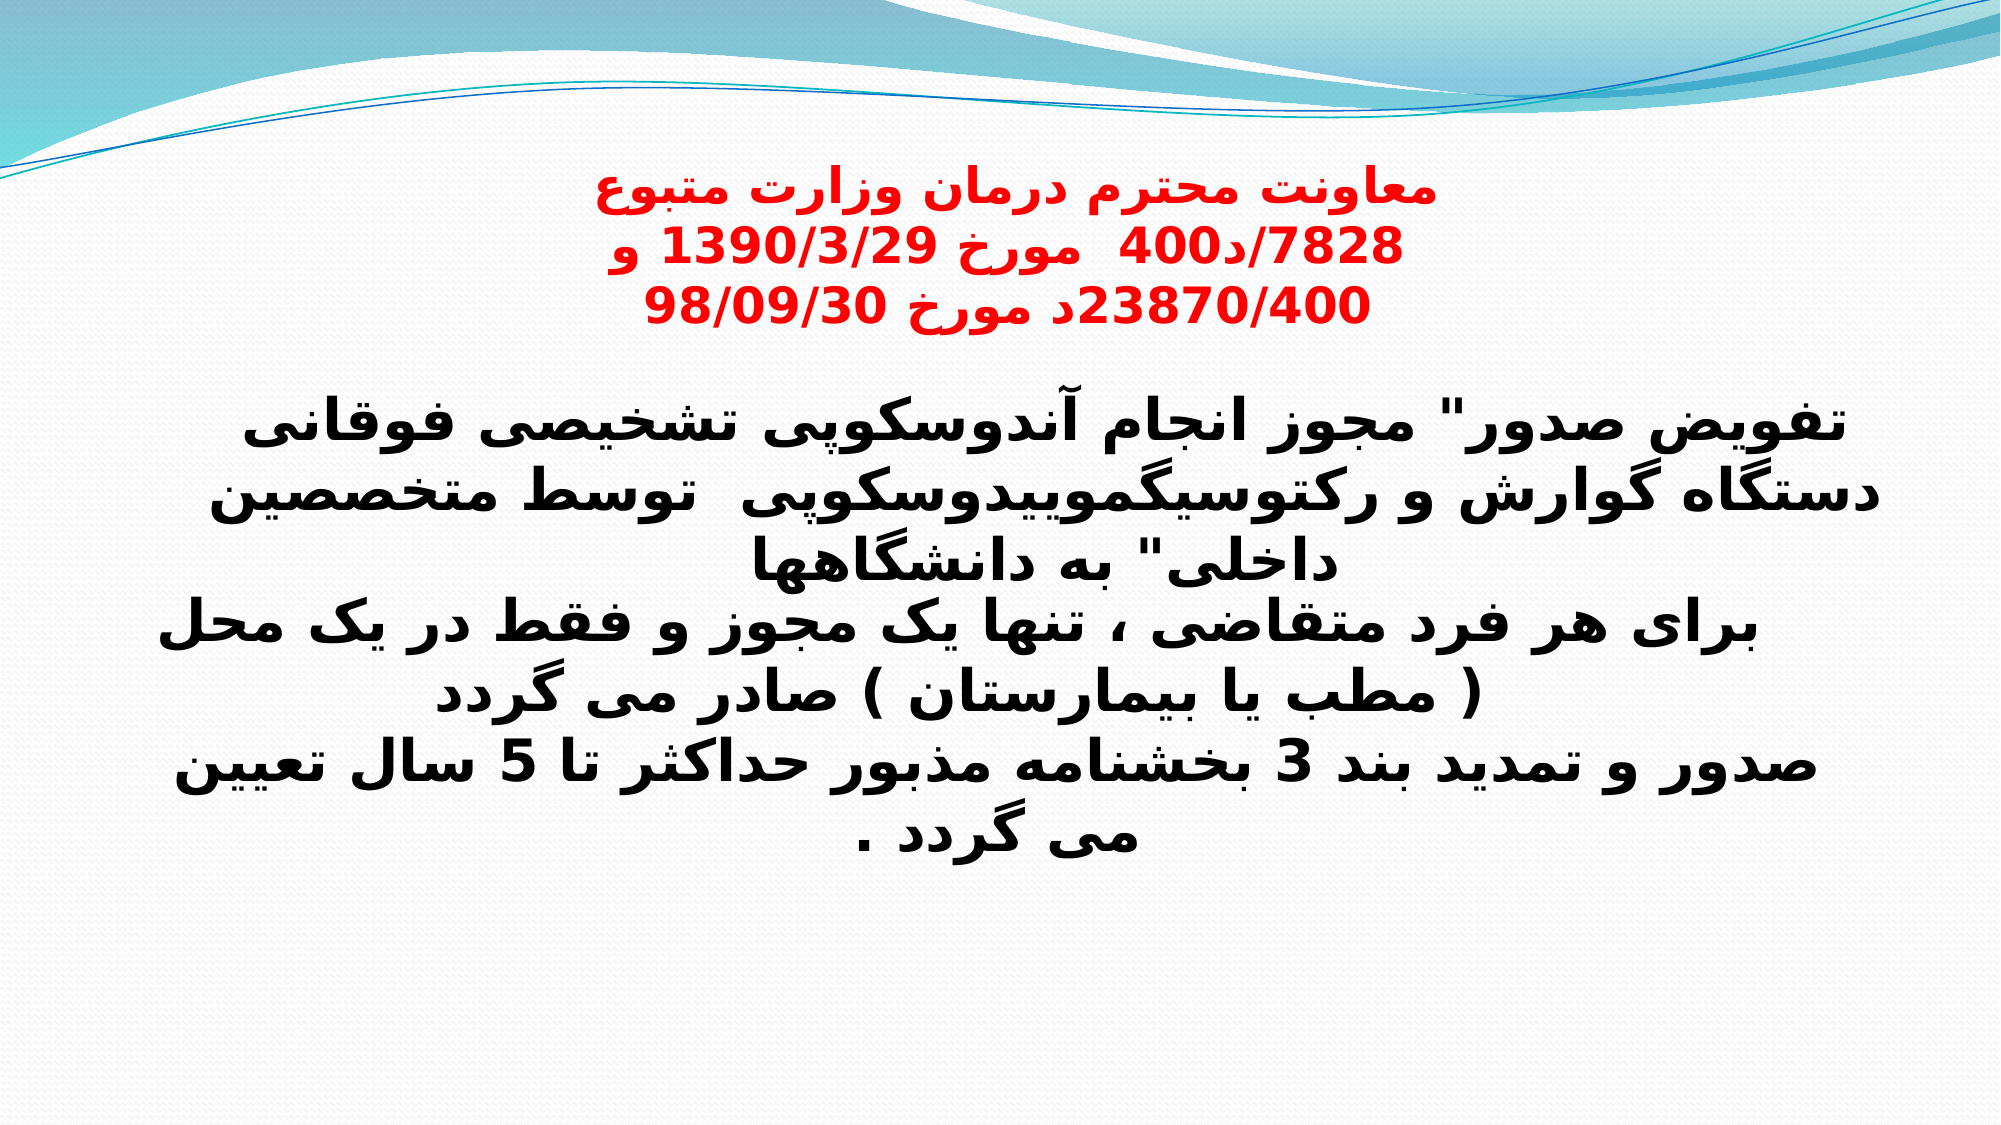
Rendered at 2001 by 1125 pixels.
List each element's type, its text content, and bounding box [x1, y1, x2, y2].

text_box برای هر فرد متقاضی ، تنها یک مجوز و فقط در یک محل ( مطب یا بیمارستان ) صادر می گردد صدور و تمدید بند 3 بخشنامه مذبور حداکثر تا 5 سال تعیین می گردد . [127, 575, 1868, 871]
text_box معاونت محترم درمان وزارت متبوع 7828/د400 مورخ 1390/3/29 و 23870/400د مورخ 98/09/30 [450, 145, 1567, 341]
text_box تفویض صدور" مجوز انجام آندوسکوپی تشخیصی فوقانی دستگاه گوارش و رکتوسیگموییدوسکوپی توسط متخصصین داخلی" به دانشگاهها [116, 375, 1900, 600]
